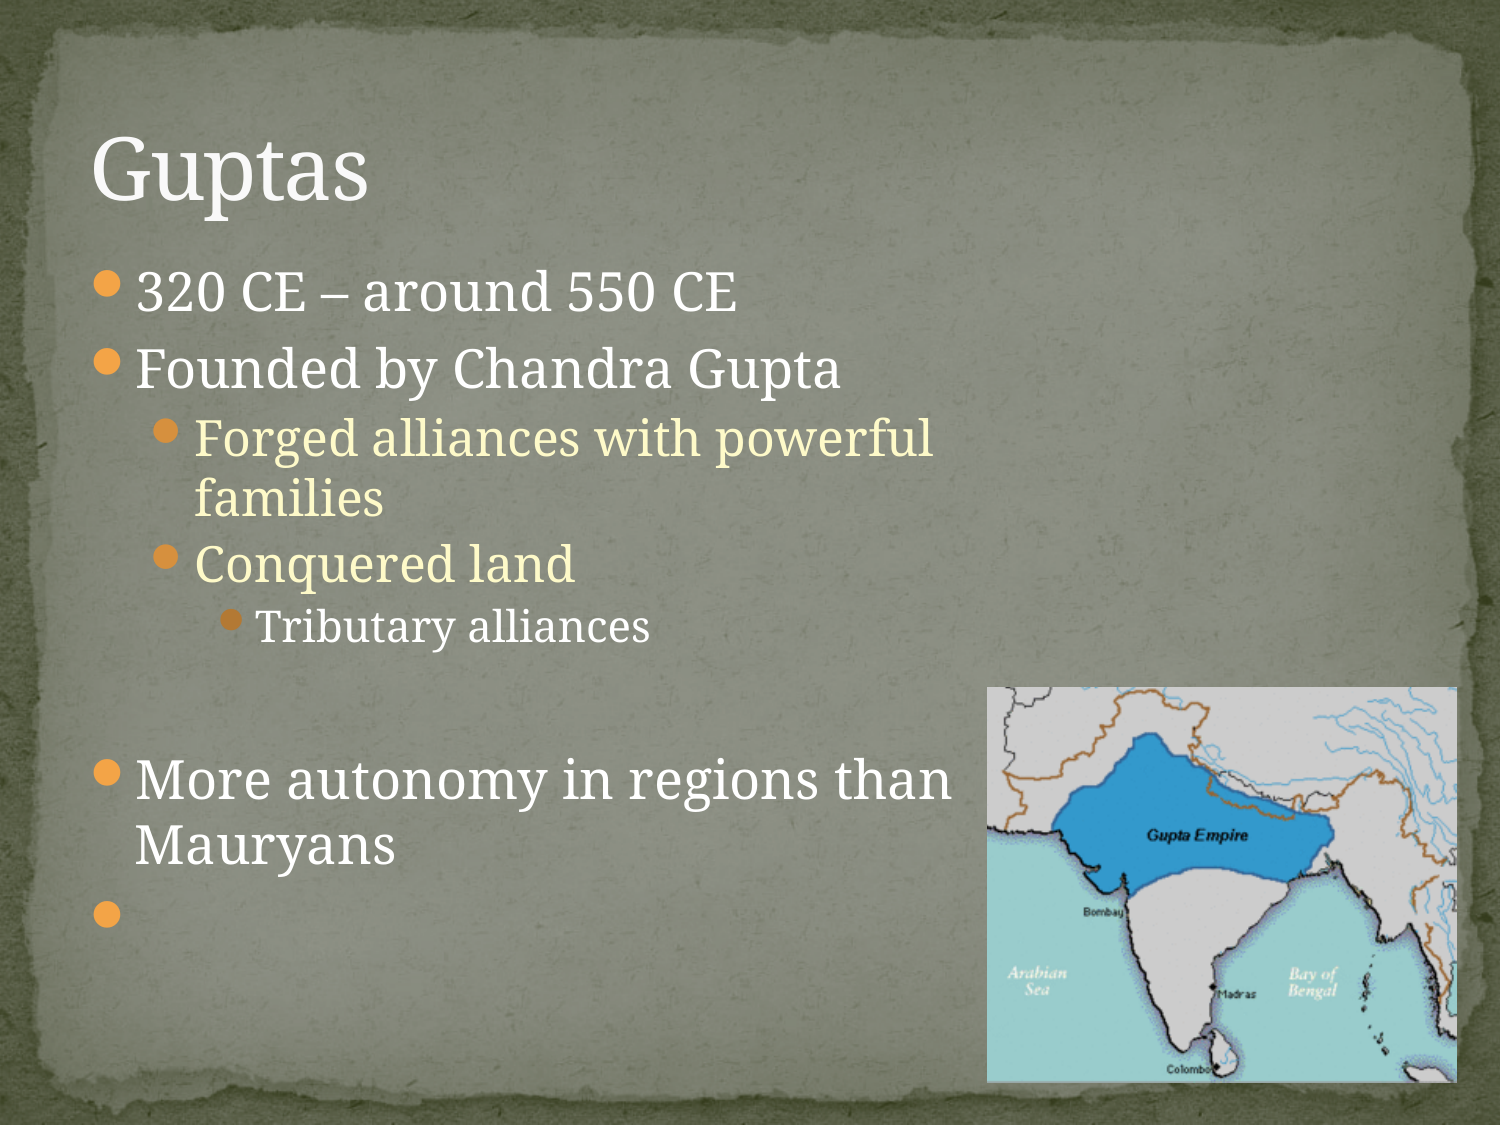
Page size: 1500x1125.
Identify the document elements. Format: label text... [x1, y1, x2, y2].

list 320 CE – around 550 CE Founded by Chandra Gupta Forged alliances with powerful families Conquered land Tributary alliances More autonomy in regions than Mauryans [75, 249, 988, 1000]
title Guptas [74, 24, 1425, 225]
picture [987, 687, 1457, 1083]
